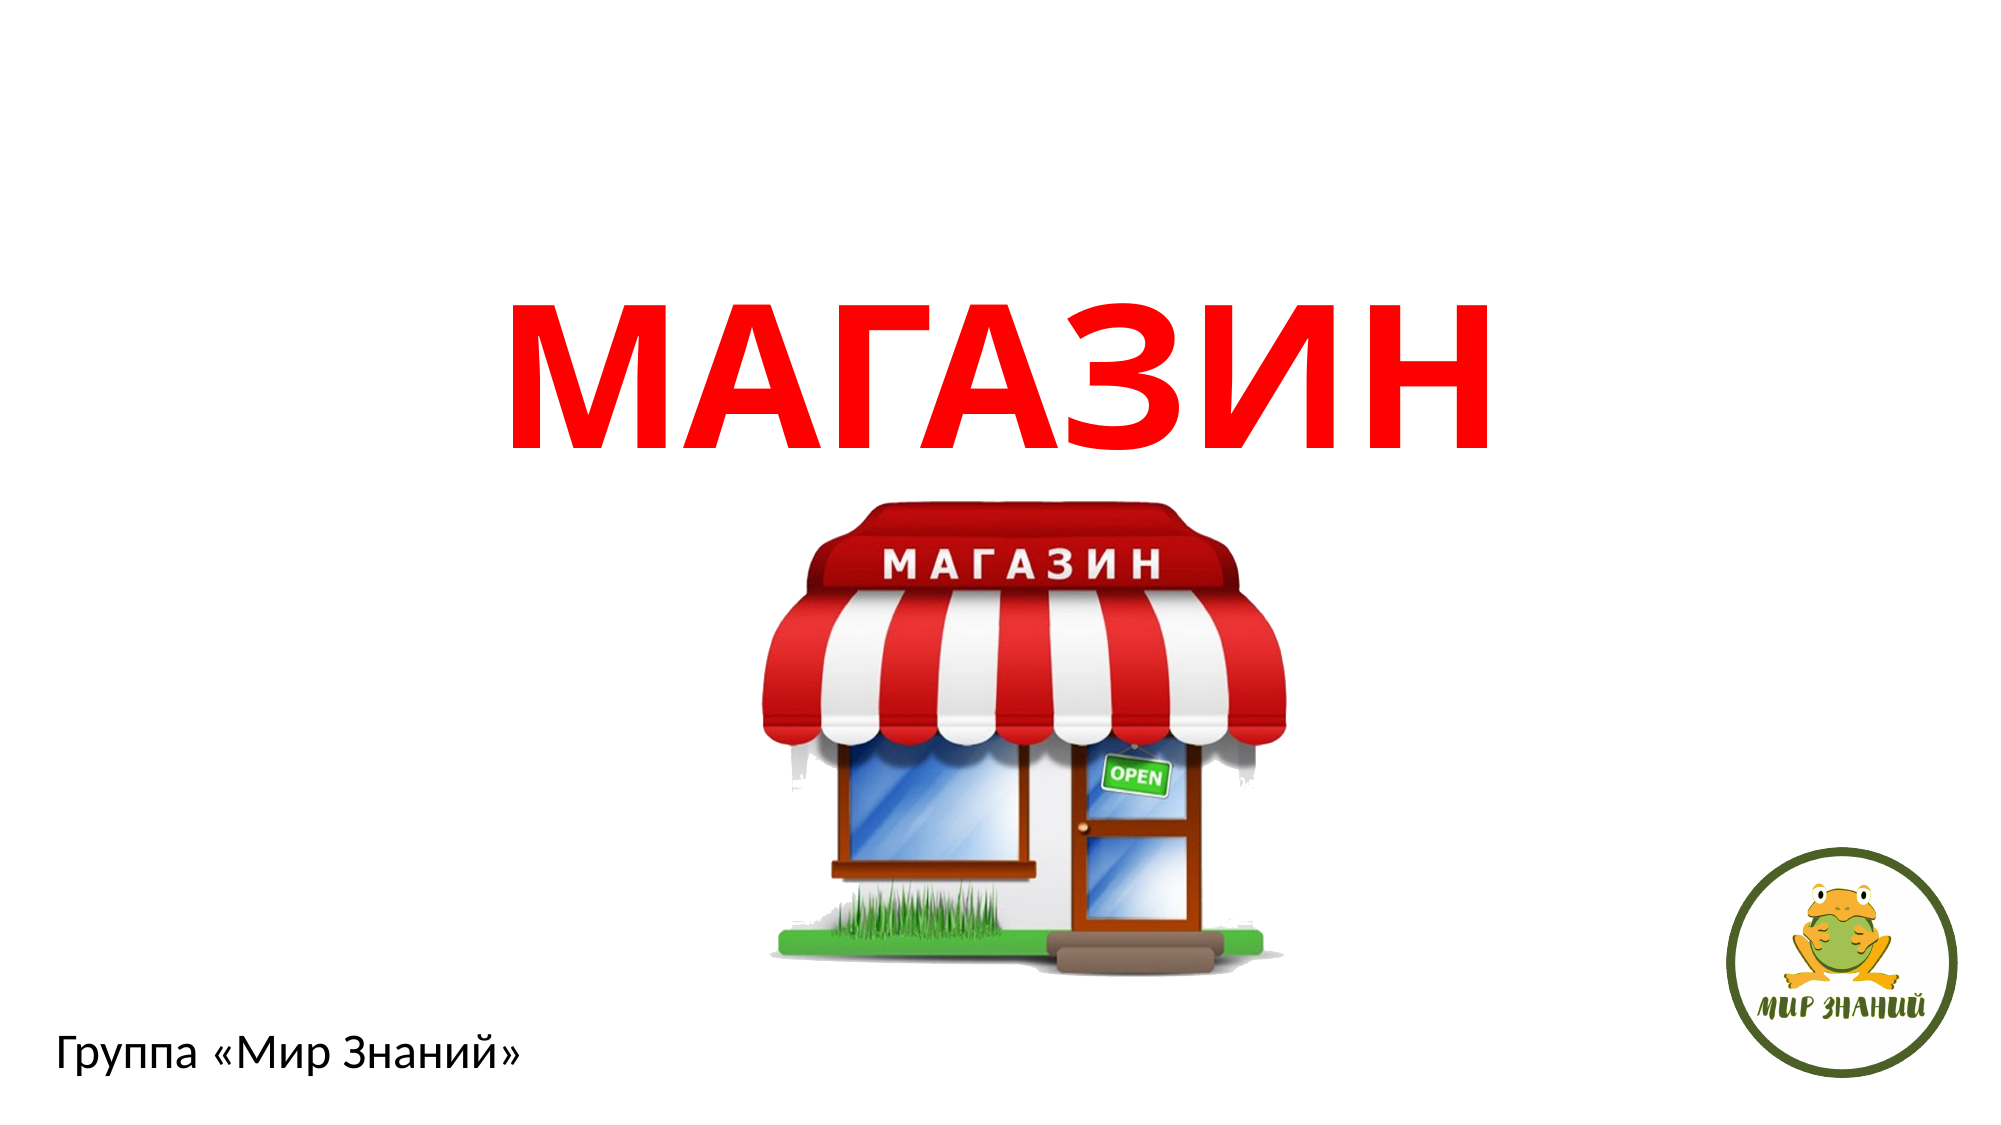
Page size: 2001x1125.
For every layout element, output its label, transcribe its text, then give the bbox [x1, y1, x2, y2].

title МАГАЗИН [249, 107, 1750, 500]
picture [728, 284, 1524, 1125]
subtitle Группа «Мир Знаний» [0, 1017, 728, 1125]
picture [1726, 847, 1958, 1078]
